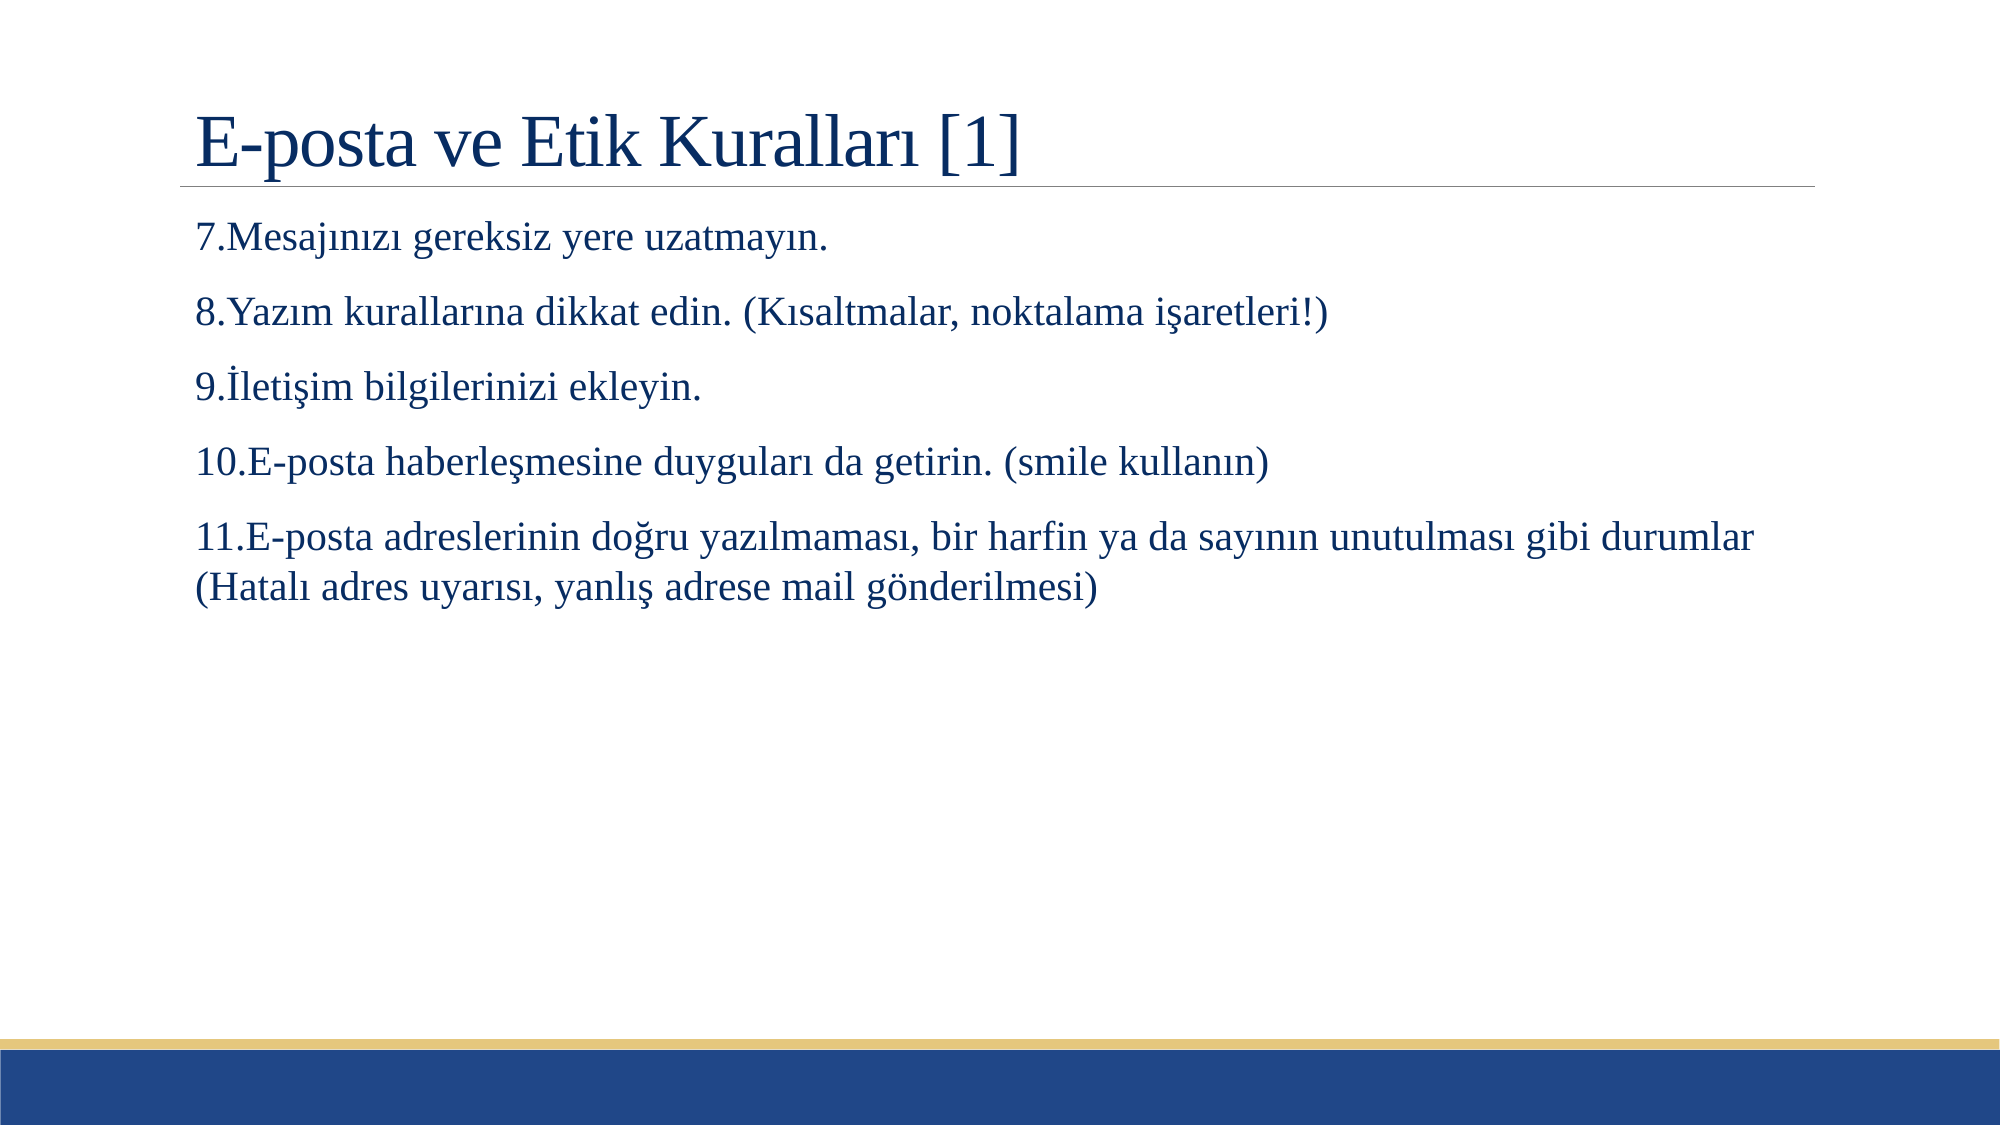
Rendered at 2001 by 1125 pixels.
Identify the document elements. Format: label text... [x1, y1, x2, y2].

list 7.Mesajınızı gereksiz yere uzatmayın. 8.Yazım kurallarına dikkat edin. (Kısaltmalar, noktalama işaretleri!) 9.İletişim bilgilerinizi ekleyin. 10.E-posta haberleşmesine duyguları da getirin. (smile kullanın) 11.E-posta adreslerinin doğru yazılmaması, bir harfin ya da sayının unutulması gibi durumlar (Hatalı adres uyarısı, yanlış adrese mail gönderilmesi) [180, 201, 1863, 1025]
title E-posta ve Etik Kuralları [1] [180, 47, 1830, 189]
